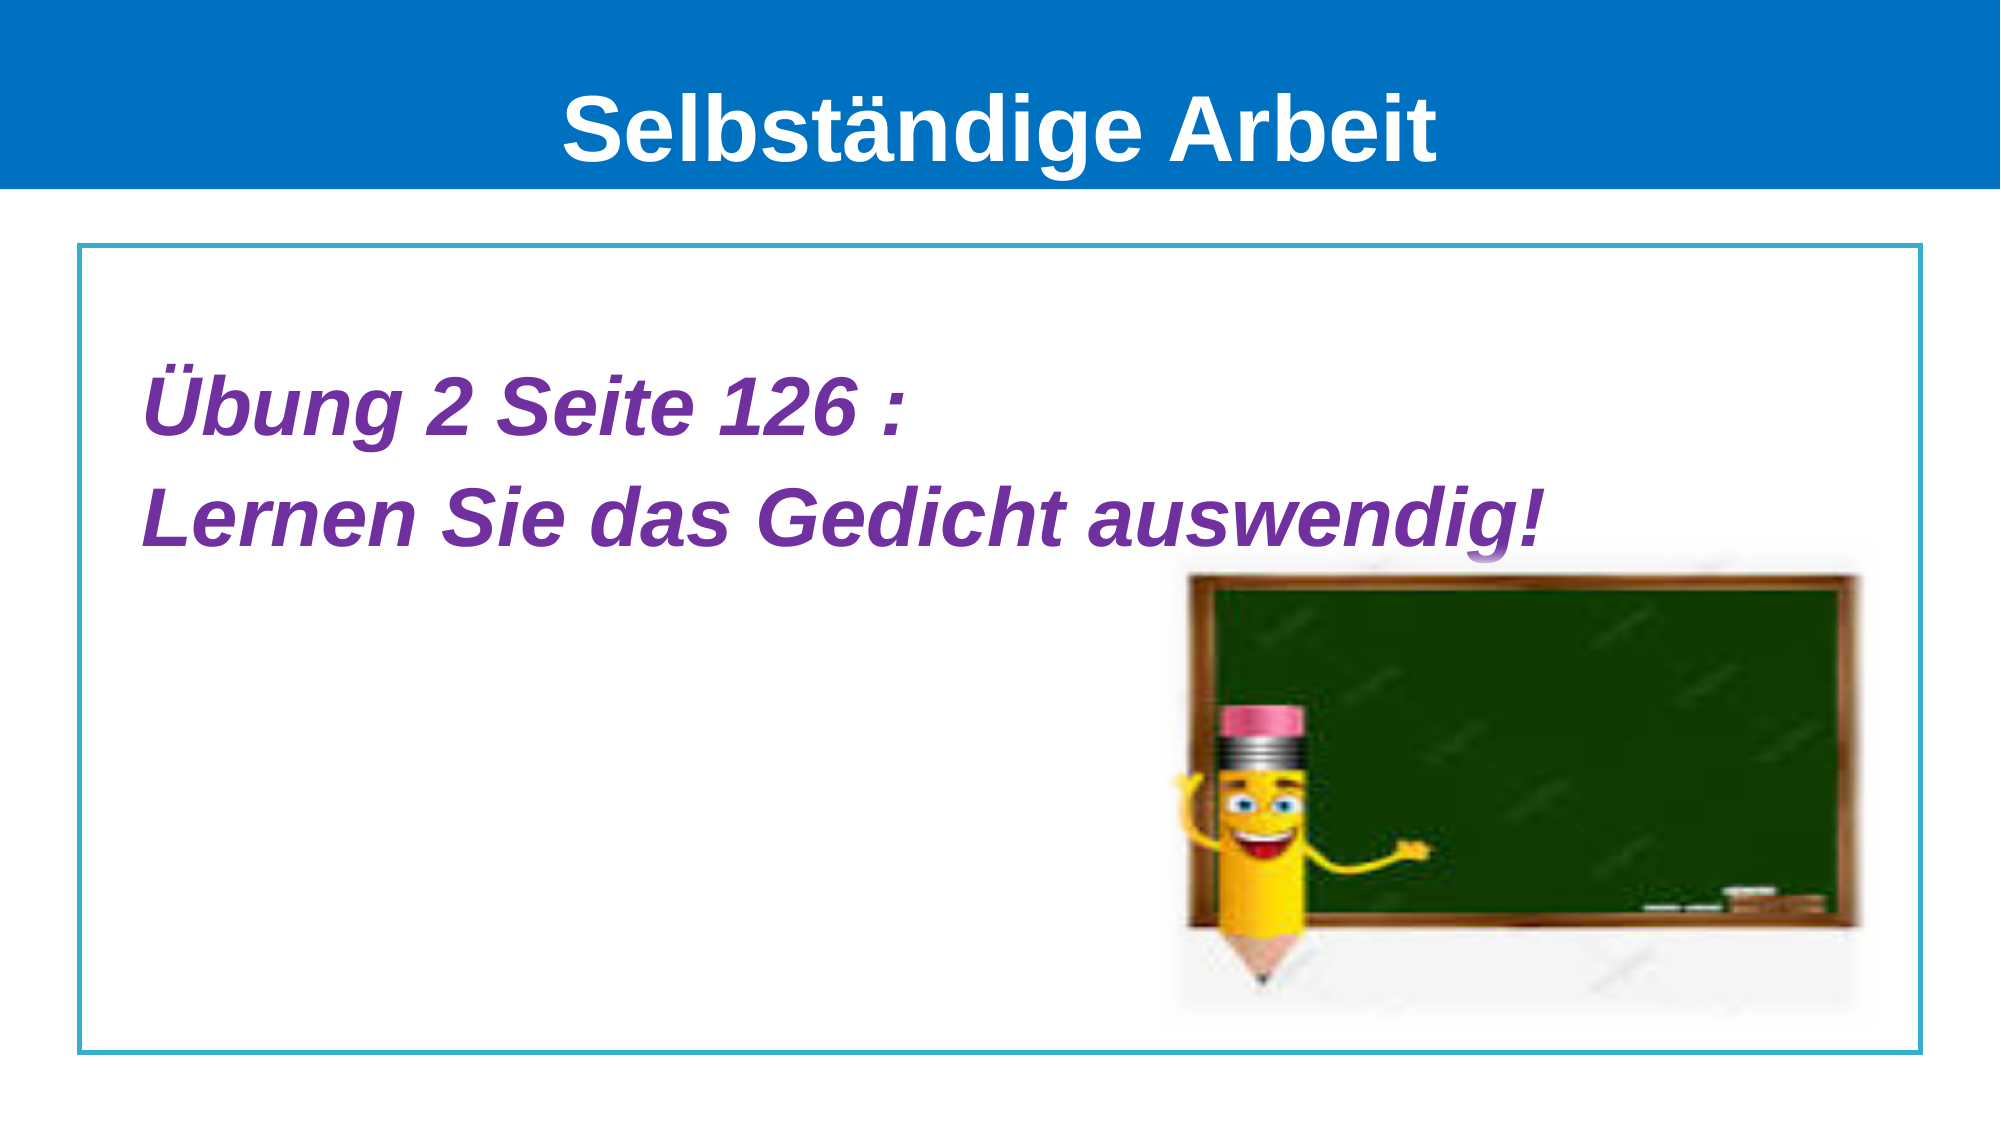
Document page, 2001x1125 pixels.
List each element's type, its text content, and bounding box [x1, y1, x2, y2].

picture [1161, 540, 1874, 1027]
subtitle Übung 2 Seite 126 : Lernen Sie das Gedicht auswendig! [79, 244, 1921, 1053]
title Selbständige Arbeit [0, 0, 2000, 190]
